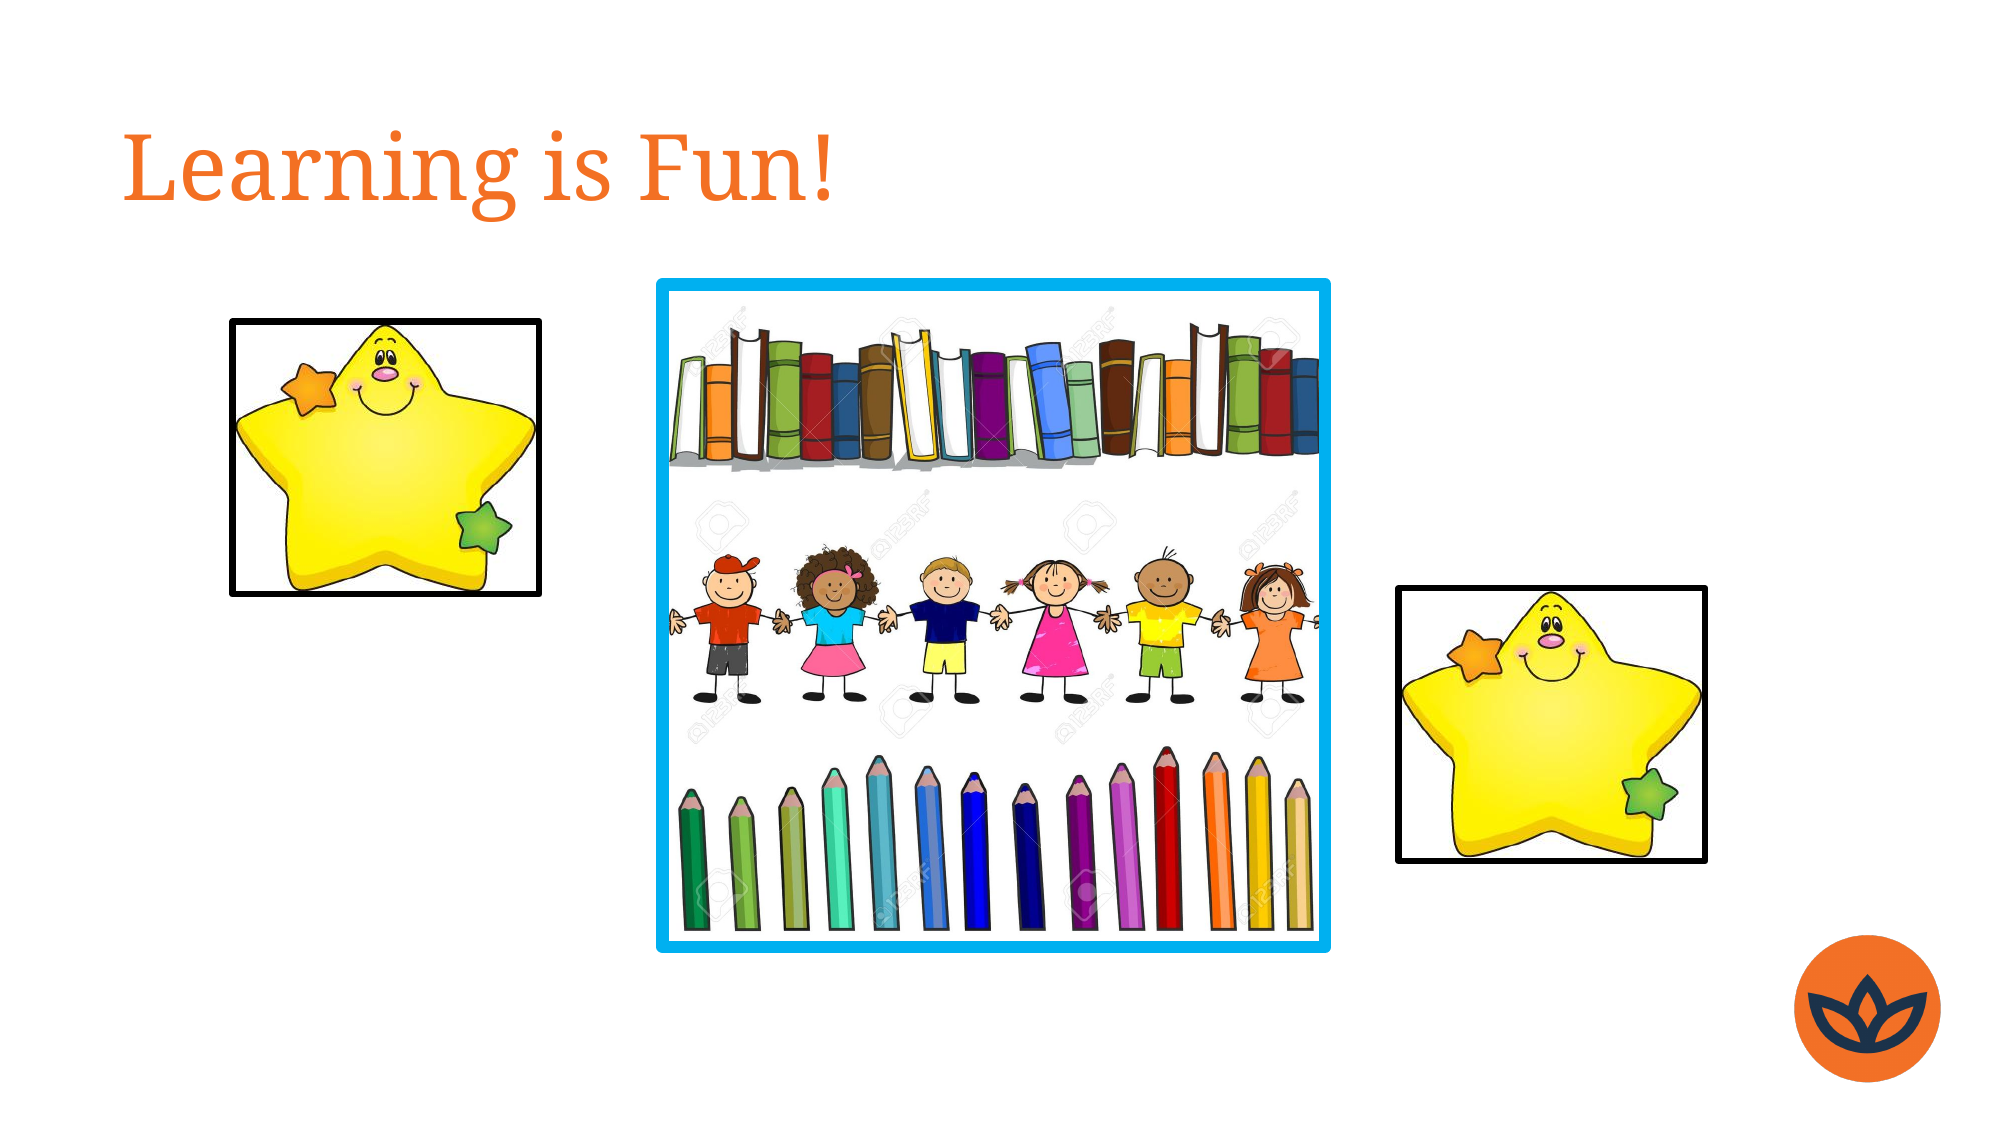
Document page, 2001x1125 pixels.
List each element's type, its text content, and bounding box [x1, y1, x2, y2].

picture [1401, 591, 1703, 859]
picture [670, 292, 1318, 940]
title Learning is Fun! [106, 61, 1832, 280]
picture [235, 324, 537, 592]
picture [1774, 918, 1955, 1093]
